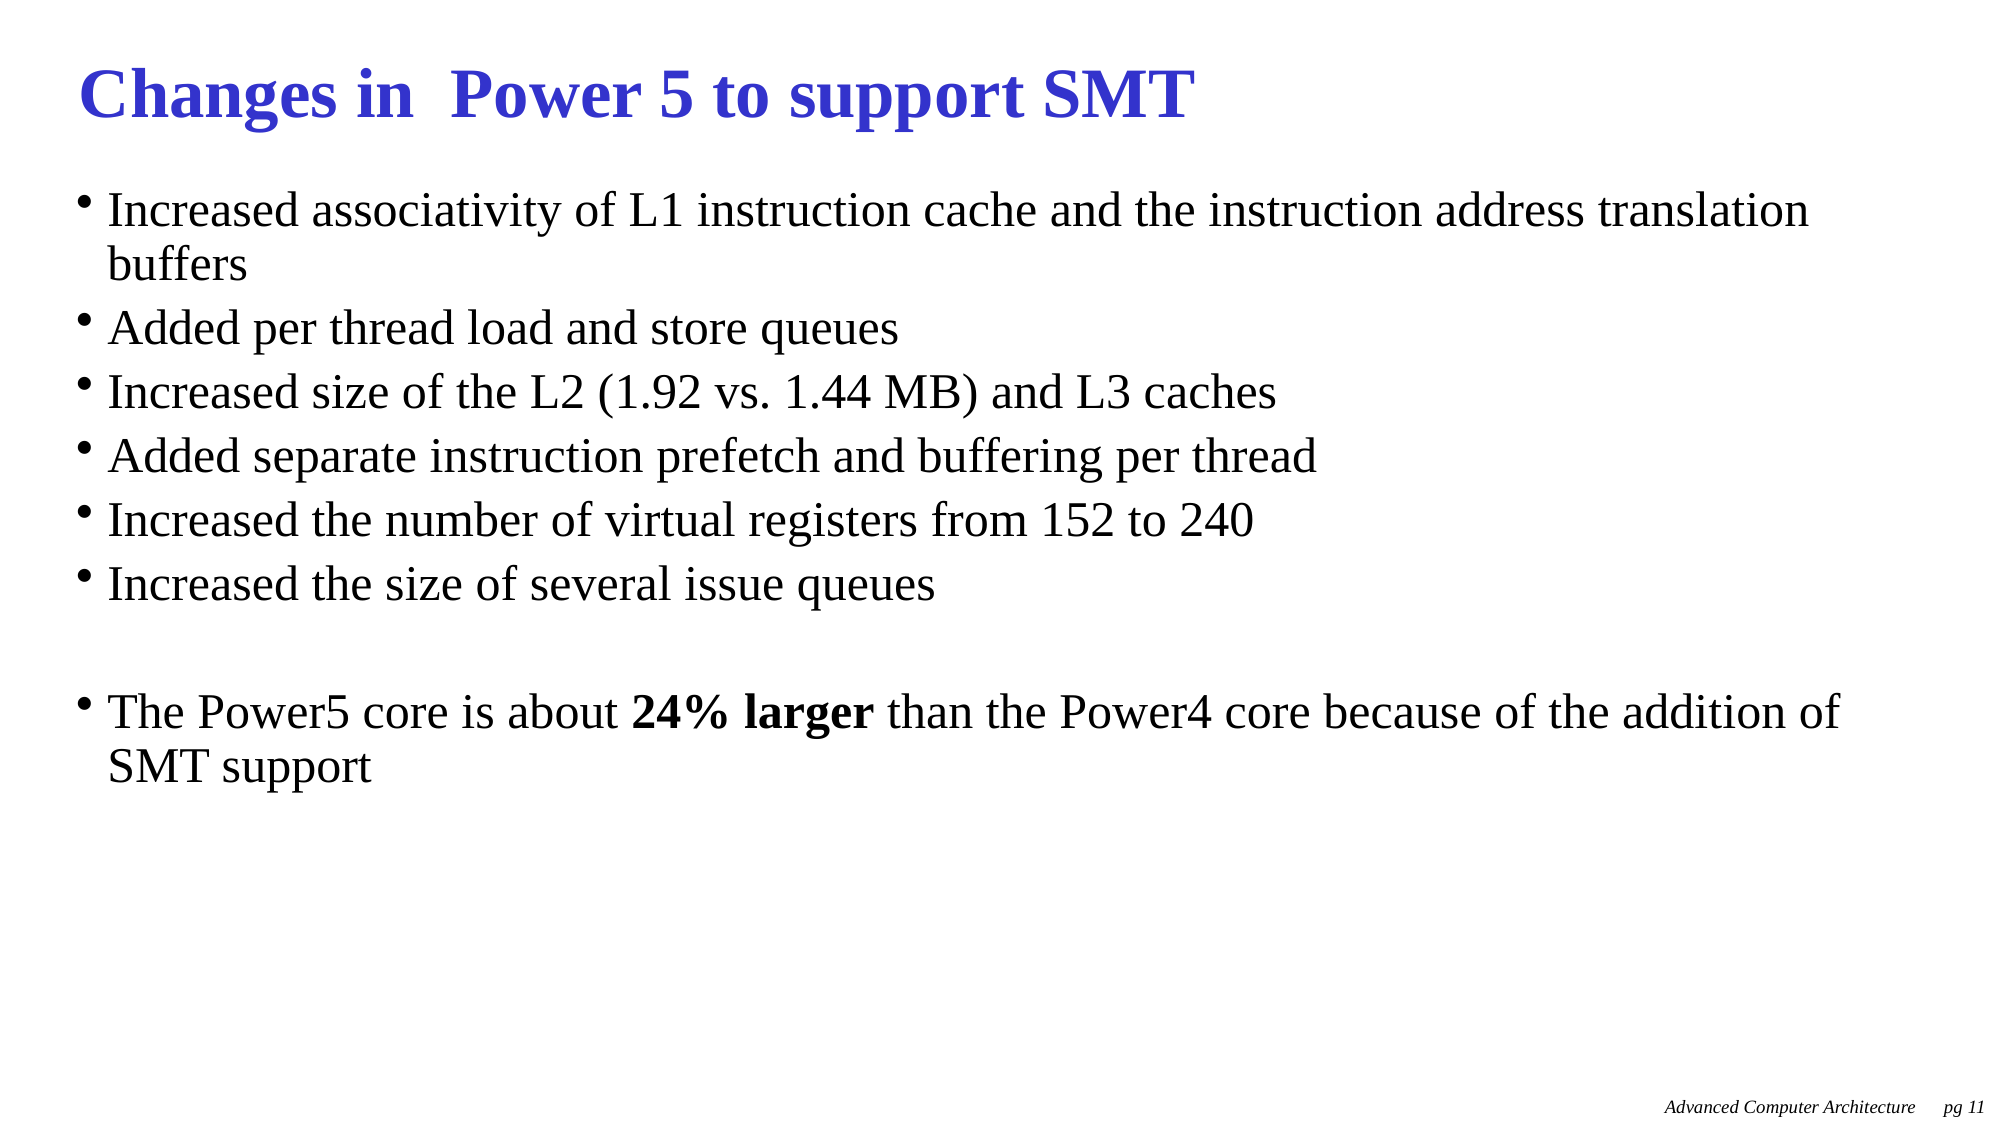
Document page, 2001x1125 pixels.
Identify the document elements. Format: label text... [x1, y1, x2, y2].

title Changes in Power 5 to support SMT [63, 37, 1934, 158]
list Increased associativity of L1 instruction cache and the instruction address translation buffers Added per thread load and store queues Increased size of the L2 (1.92 vs. 1.44 MB) and L3 caches Added separate instruction prefetch and buffering per thread Increased the number of virtual registers from 152 to 240 Increased the size of several issue queues The Power5 core is about 24% larger than the Power4 core because of the addition of SMT support [60, 175, 1940, 1063]
